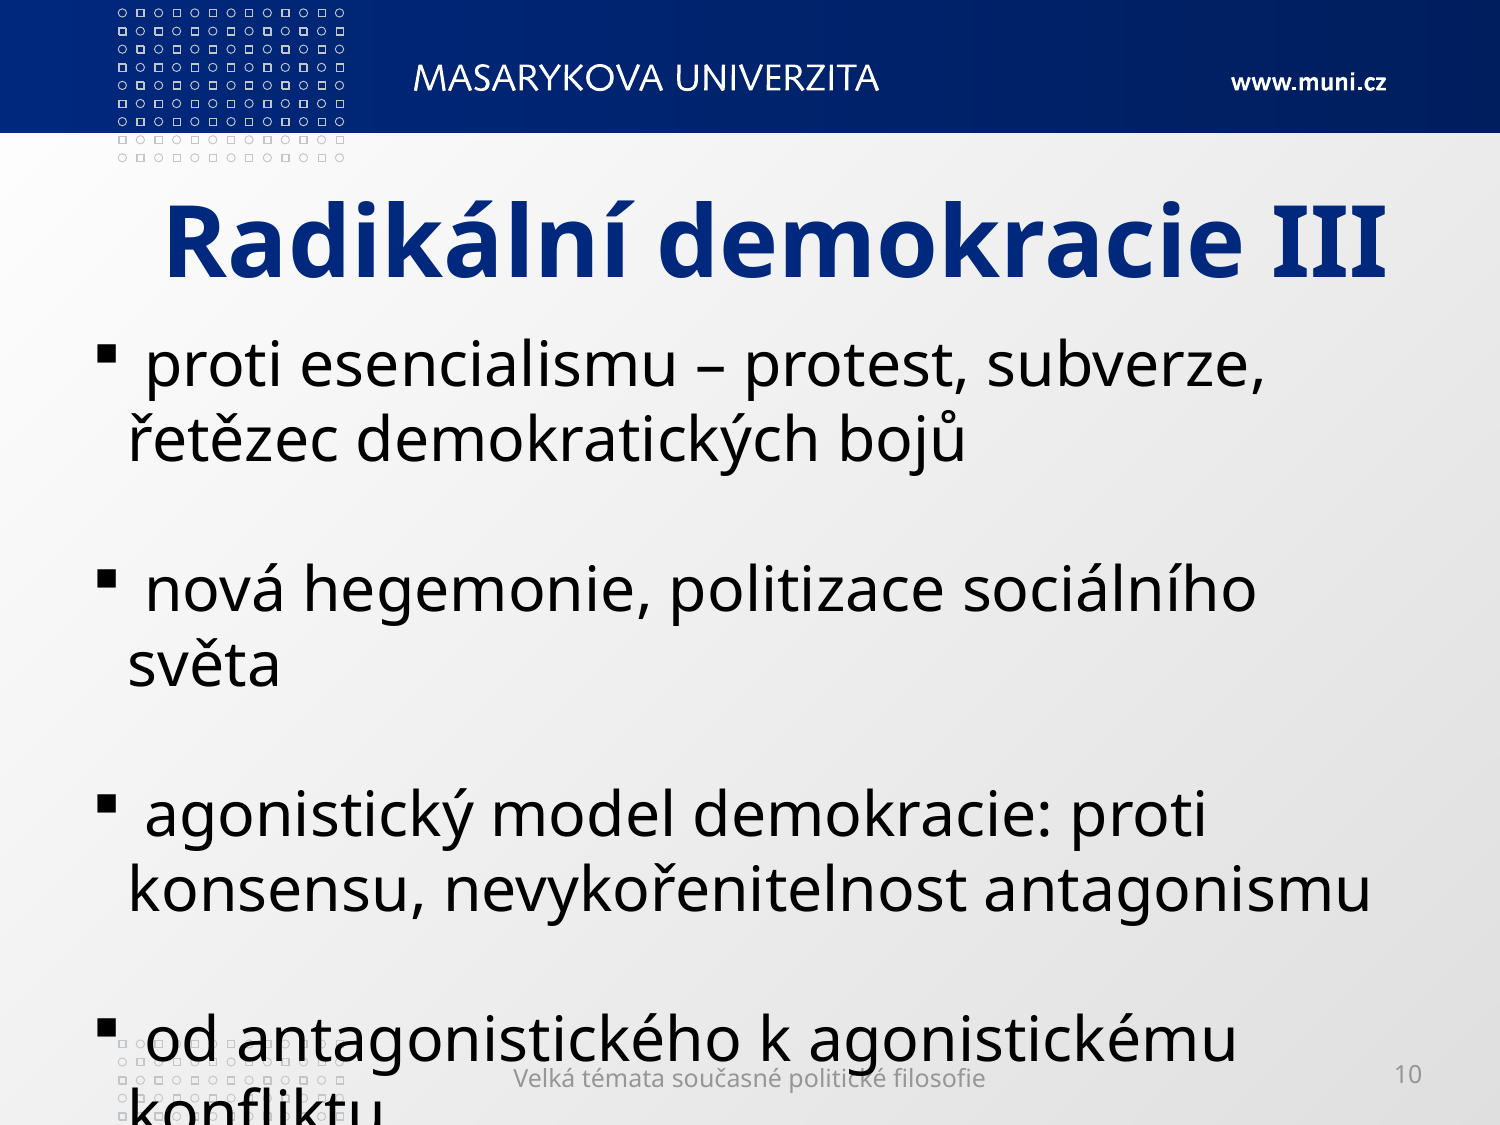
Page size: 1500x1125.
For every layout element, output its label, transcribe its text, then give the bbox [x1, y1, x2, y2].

title Radikální demokracie III [153, 151, 1399, 306]
text_box proti esencialismu – protest, subverze, řetězec demokratických bojů nová hegemonie, politizace sociálního světa agonistický model demokracie: proti konsensu, nevykořenitelnost antagonismu od antagonistického k agonistickému konfliktu [77, 316, 1438, 1125]
